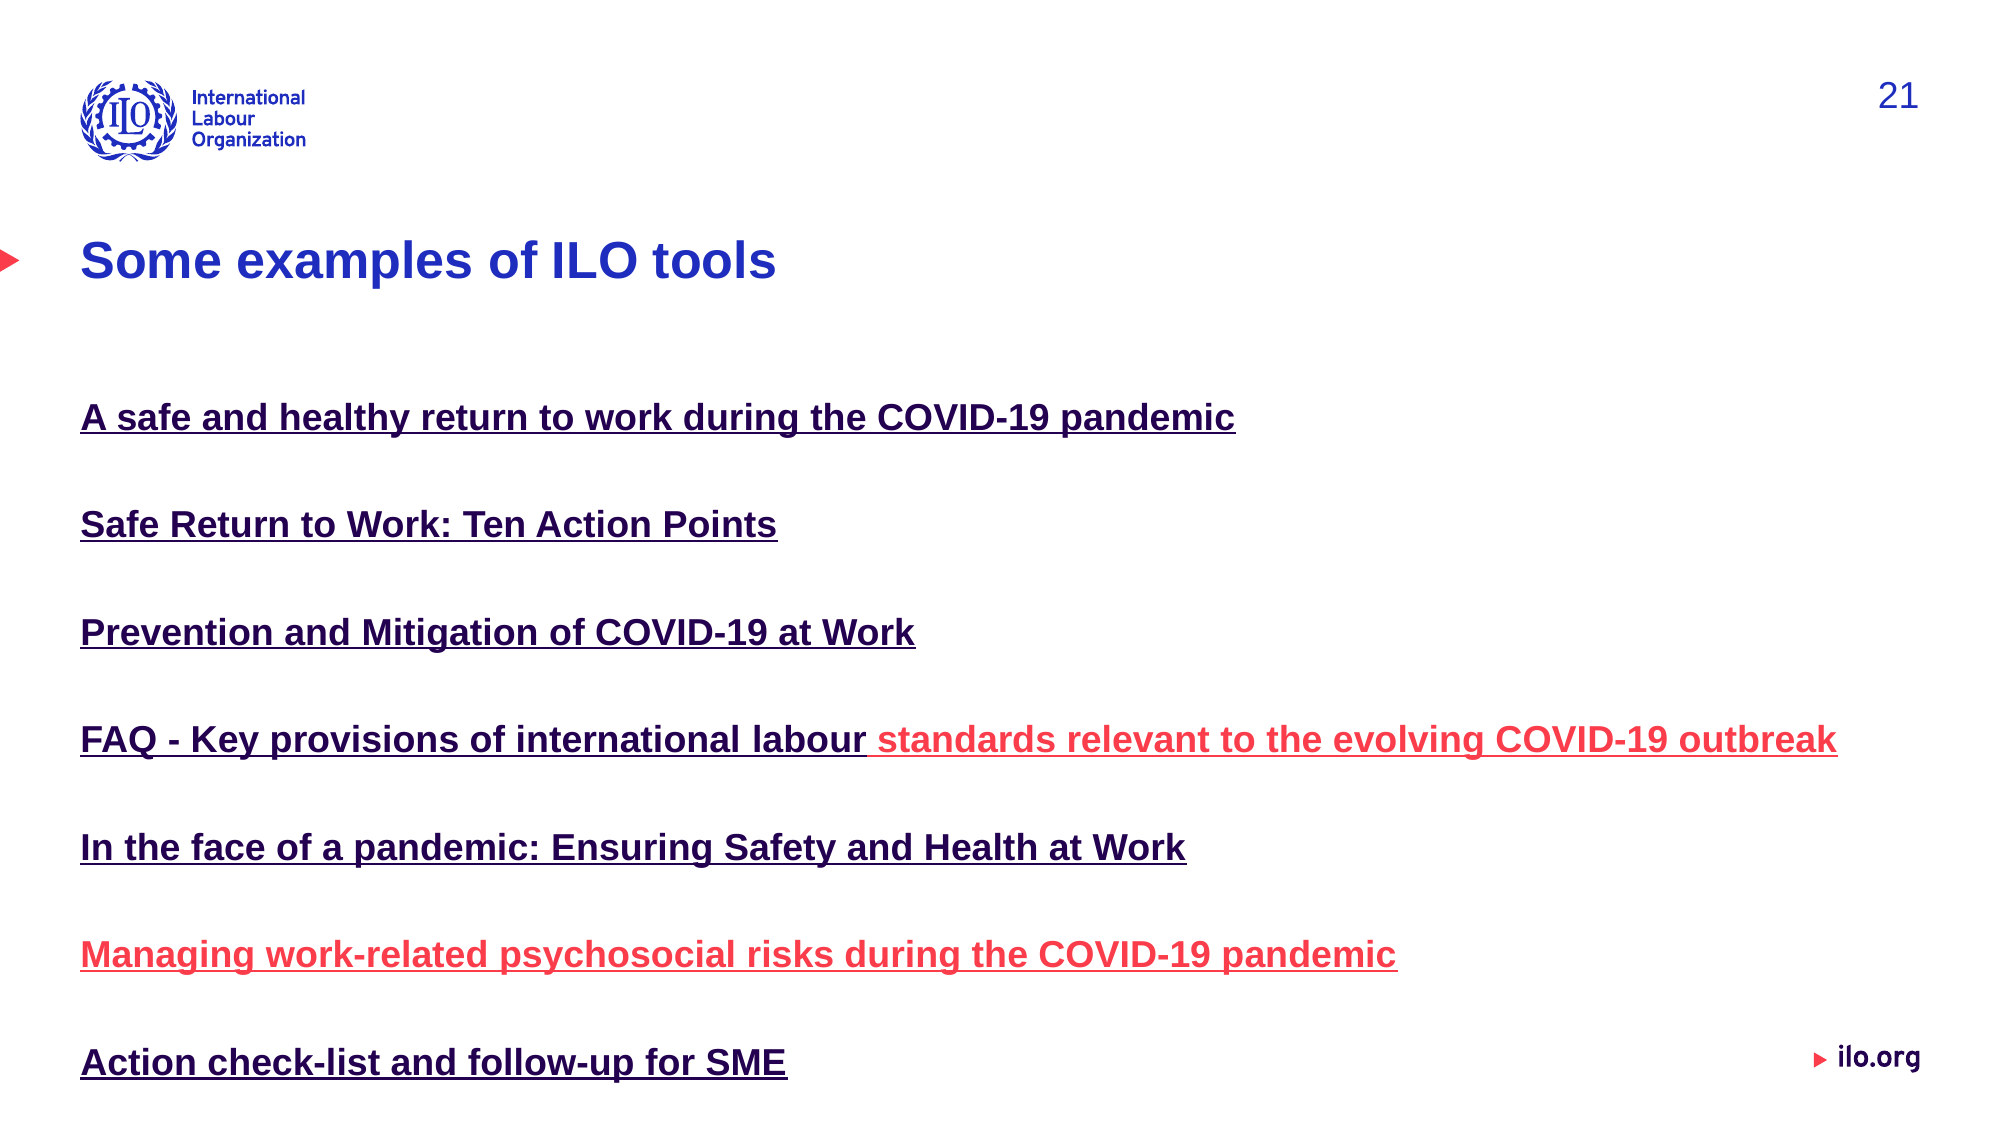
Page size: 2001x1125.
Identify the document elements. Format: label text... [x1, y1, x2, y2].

list A safe and healthy return to work during the COVID-19 pandemic Safe Return to Work: Ten Action Points Prevention and Mitigation of COVID-19 at Work FAQ - Key provisions of international labour standards relevant to the evolving COVID-19 outbreak In the face of a pandemic: Ensuring Safety and Health at Work Managing work-related psychosocial risks during the COVID-19 pandemic Action check-list and follow-up for SME [80, 392, 1920, 965]
title Some examples of ILO tools [80, 233, 1920, 352]
slide_number 21 [1830, 70, 1920, 119]
